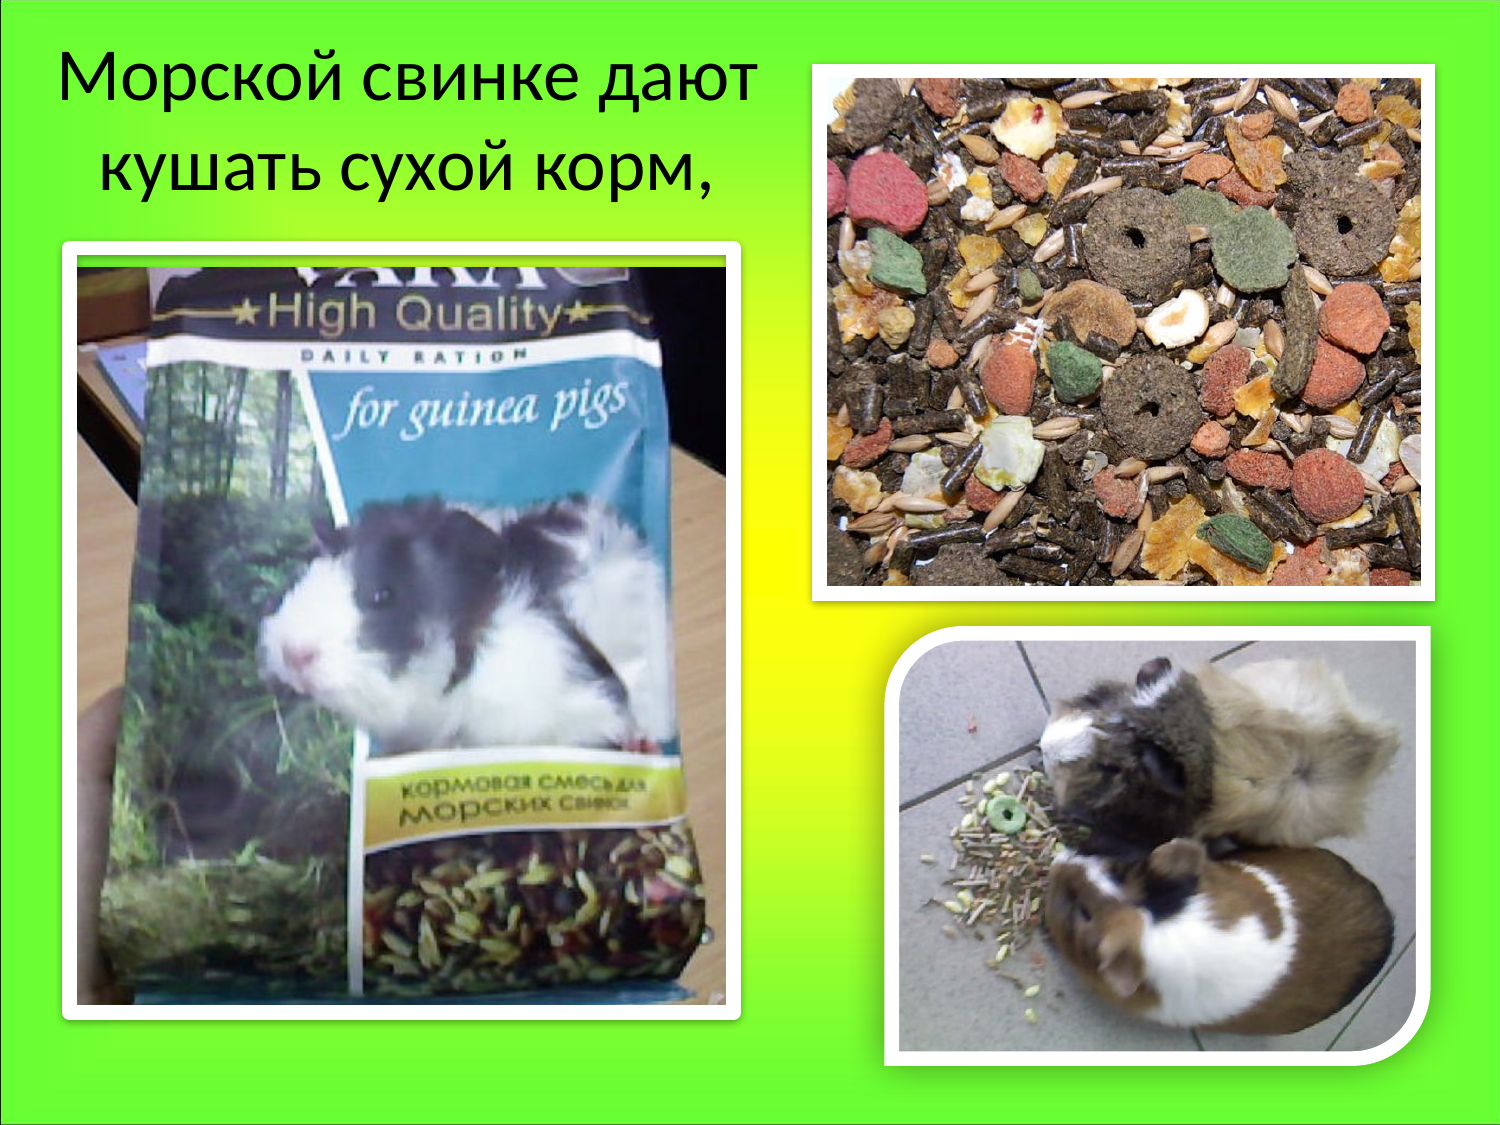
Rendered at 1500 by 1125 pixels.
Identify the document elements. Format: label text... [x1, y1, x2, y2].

title Морской свинке дают кушать сухой корм, [29, 78, 786, 153]
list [76, 255, 727, 1006]
picture [0, 0, 1500, 1125]
